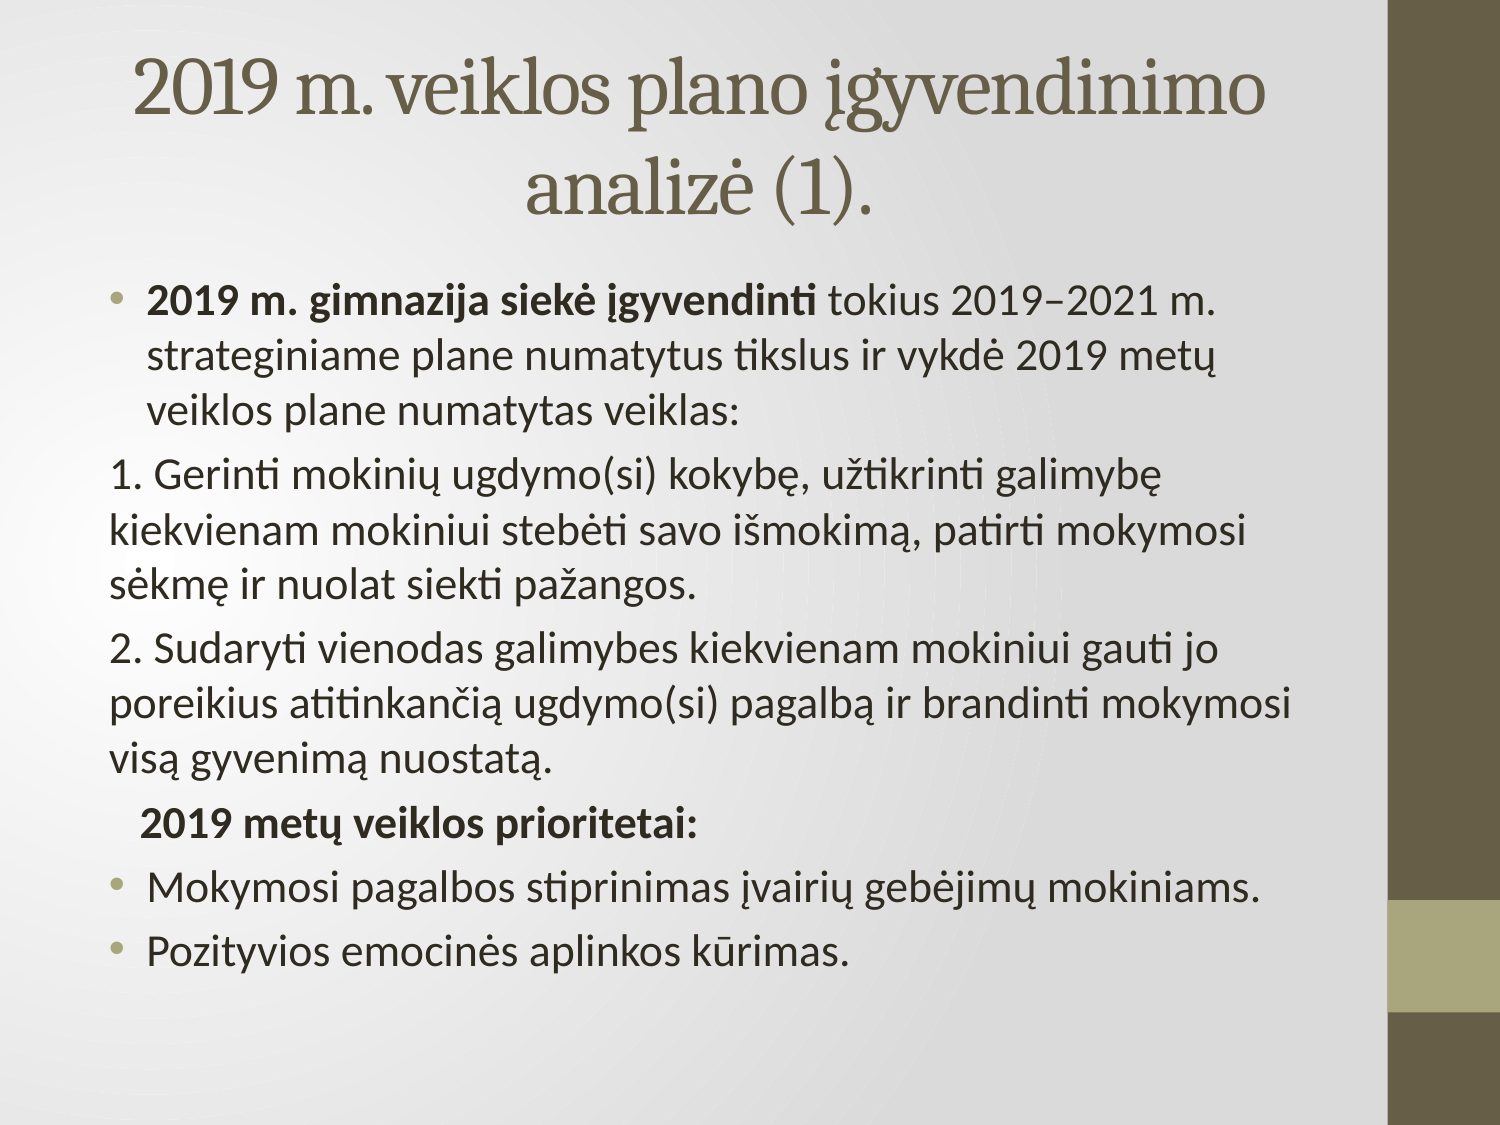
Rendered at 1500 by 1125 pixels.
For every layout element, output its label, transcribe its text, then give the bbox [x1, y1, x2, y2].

title 2019 m. veiklos plano įgyvendinimo analizė (1). [75, 45, 1325, 233]
list 2019 m. gimnazija siekė įgyvendinti tokius 2019–2021 m. strateginiame plane numatytus tikslus ir vykdė 2019 metų veiklos plane numatytas veiklas: 1. Gerinti mokinių ugdymo(si) kokybę, užtikrinti galimybę kiekvienam mokiniui stebėti savo išmokimą, patirti mokymosi sėkmę ir nuolat siekti pažangos. 2. Sudaryti vienodas galimybes kiekvienam mokiniui gauti jo poreikius atitinkančią ugdymo(si) pagalbą ir brandinti mokymosi visą gyvenimą nuostatą. 2019 metų veiklos prioritetai: Mokymosi pagalbos stiprinimas įvairių gebėjimų mokiniams. Pozityvios emocinės aplinkos kūrimas. [75, 262, 1325, 1050]
